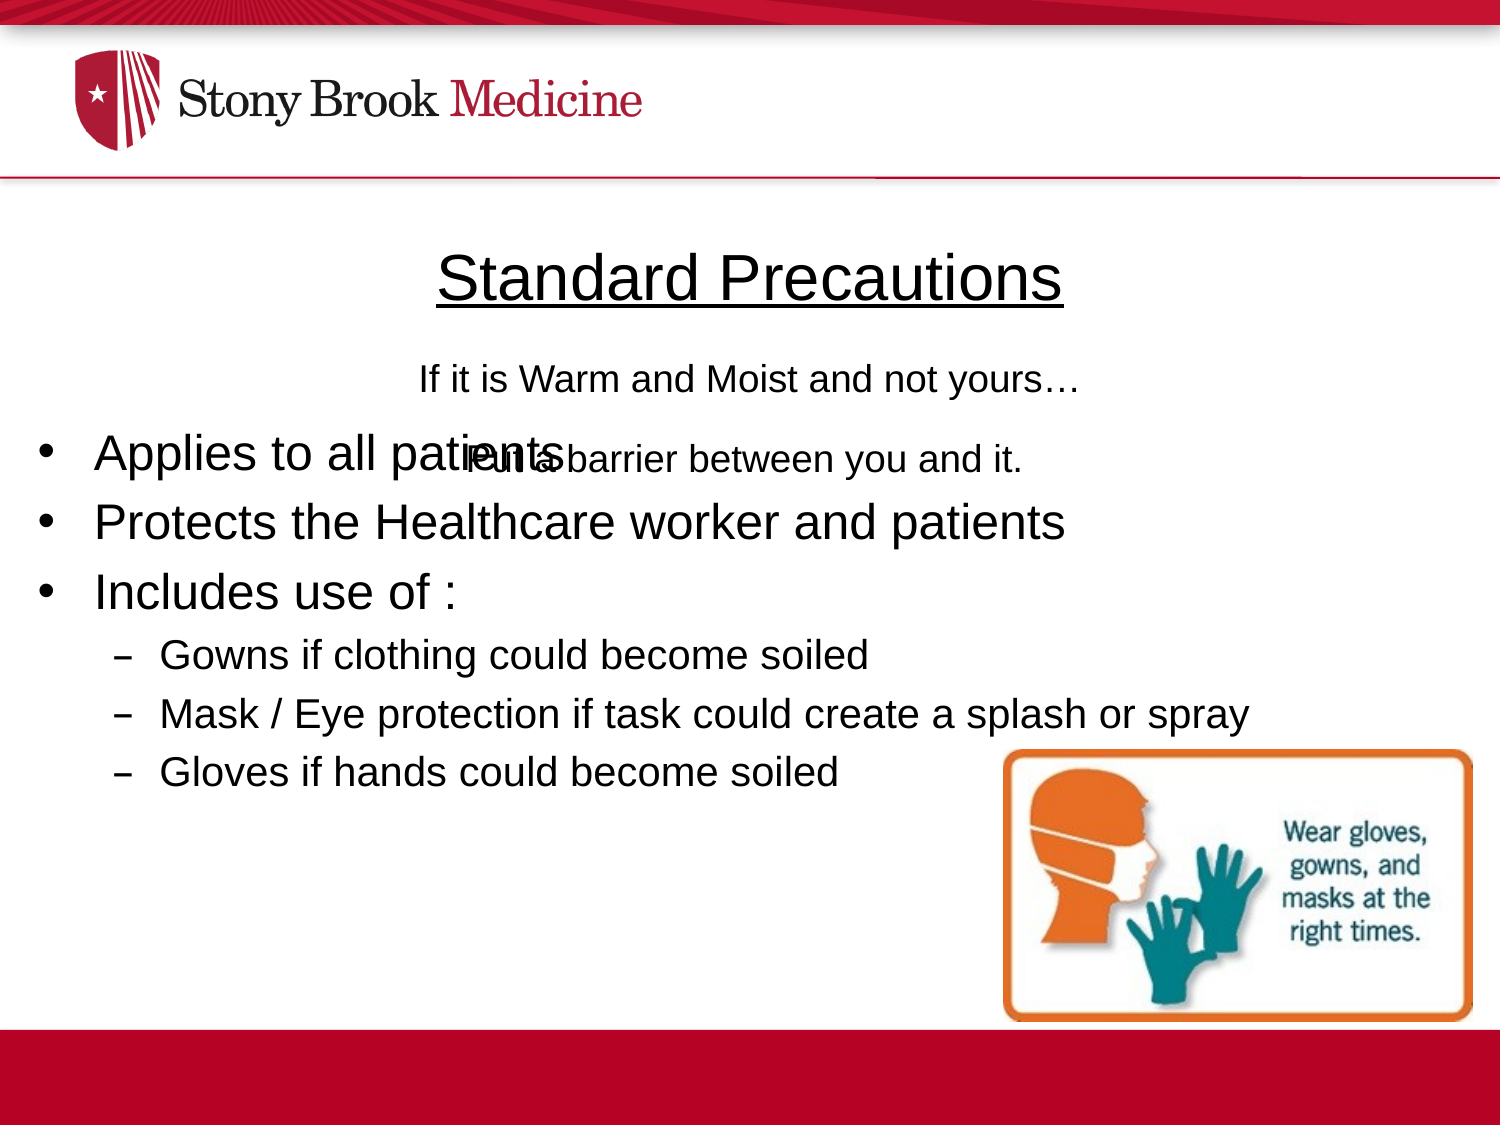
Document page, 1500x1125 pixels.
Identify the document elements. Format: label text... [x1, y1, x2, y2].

picture [75, 48, 642, 151]
title Standard Precautions If it is Warm and Moist and not yours… Put a barrier between you and it. [75, 187, 1425, 375]
picture [1003, 749, 1473, 1023]
picture [0, 0, 1500, 25]
list Applies to all patients Protects the Healthcare worker and patients Includes use of : Gowns if clothing could become soiled Mask / Eye protection if task could create a splash or spray Gloves if hands could become soiled [37, 412, 1476, 961]
